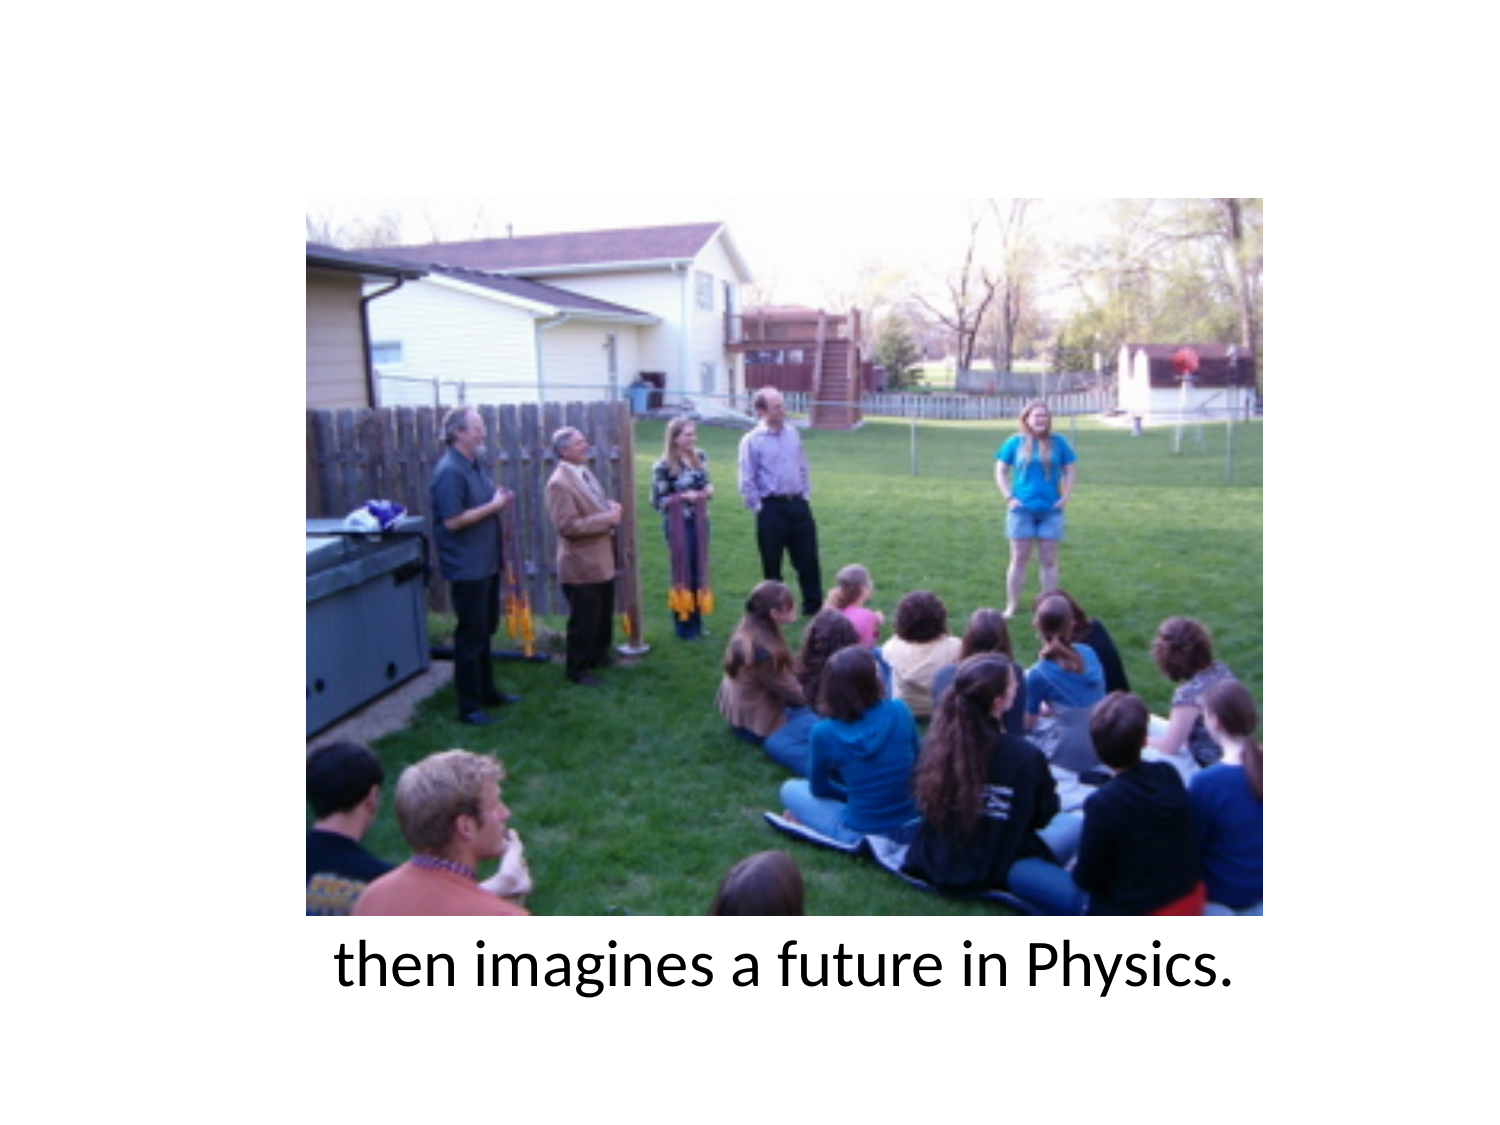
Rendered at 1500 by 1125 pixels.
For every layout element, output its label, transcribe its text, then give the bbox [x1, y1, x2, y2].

picture [306, 198, 1263, 916]
title then imagines a future in Physics. [306, 923, 1263, 1004]
